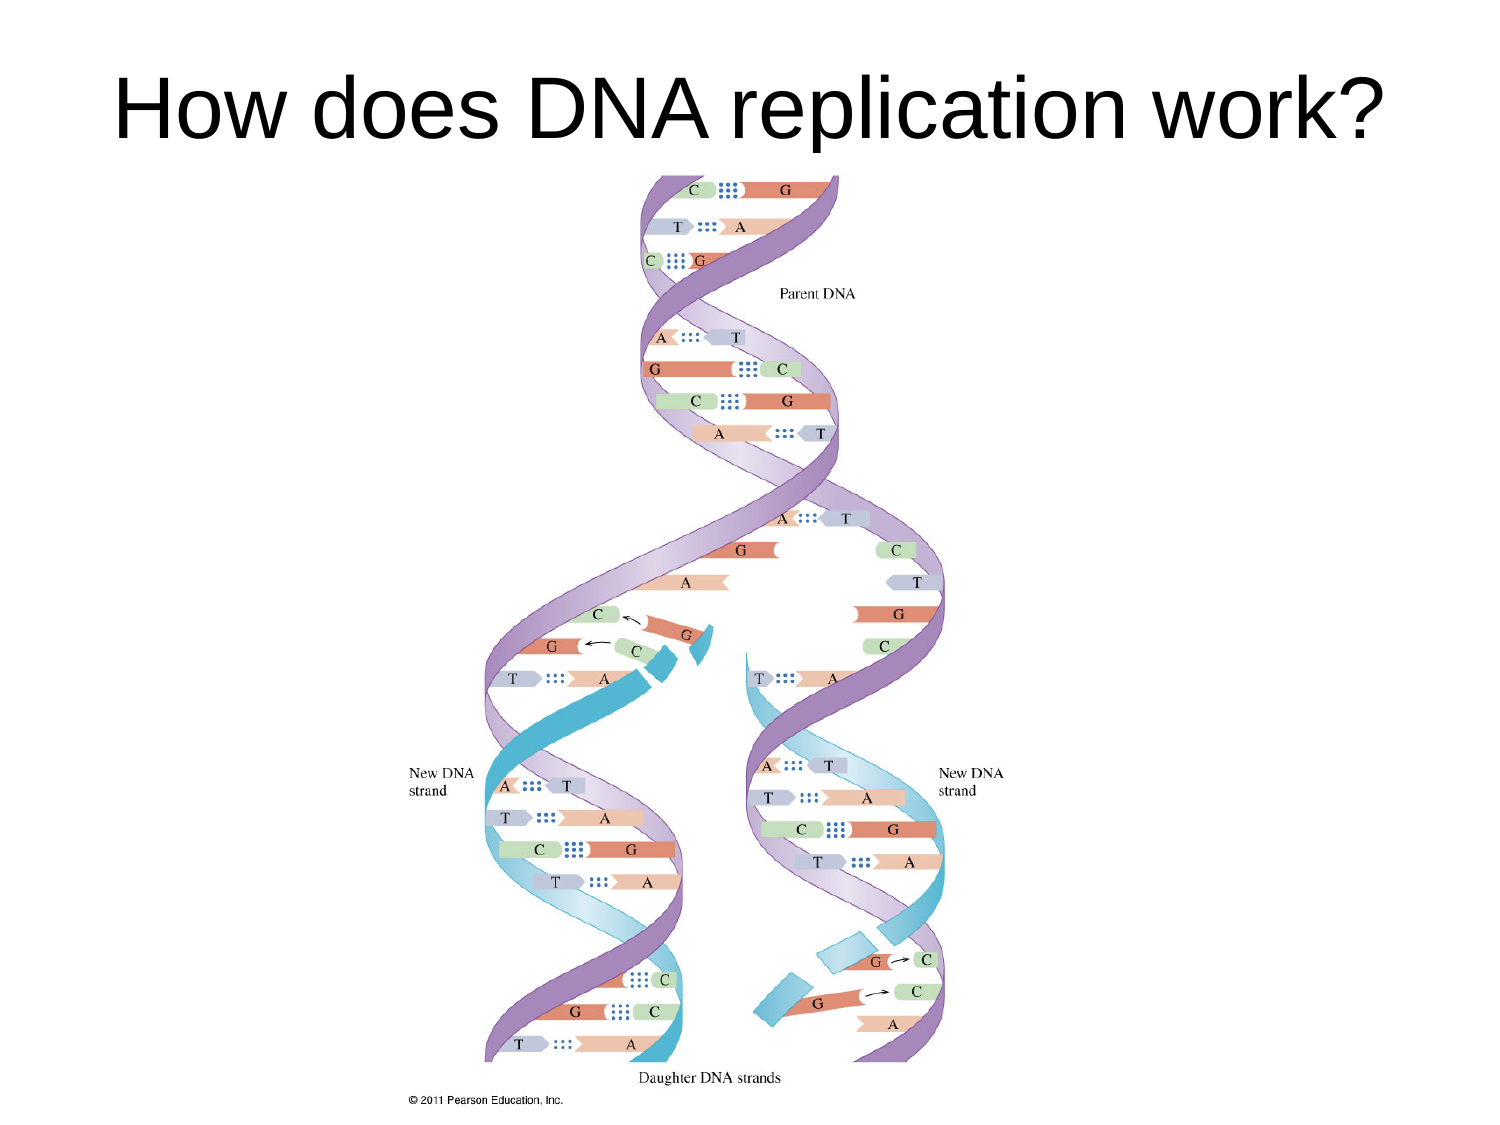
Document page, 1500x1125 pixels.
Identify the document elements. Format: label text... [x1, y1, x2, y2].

picture [387, 153, 1027, 1125]
title How does DNA replication work? [74, 44, 1426, 163]
